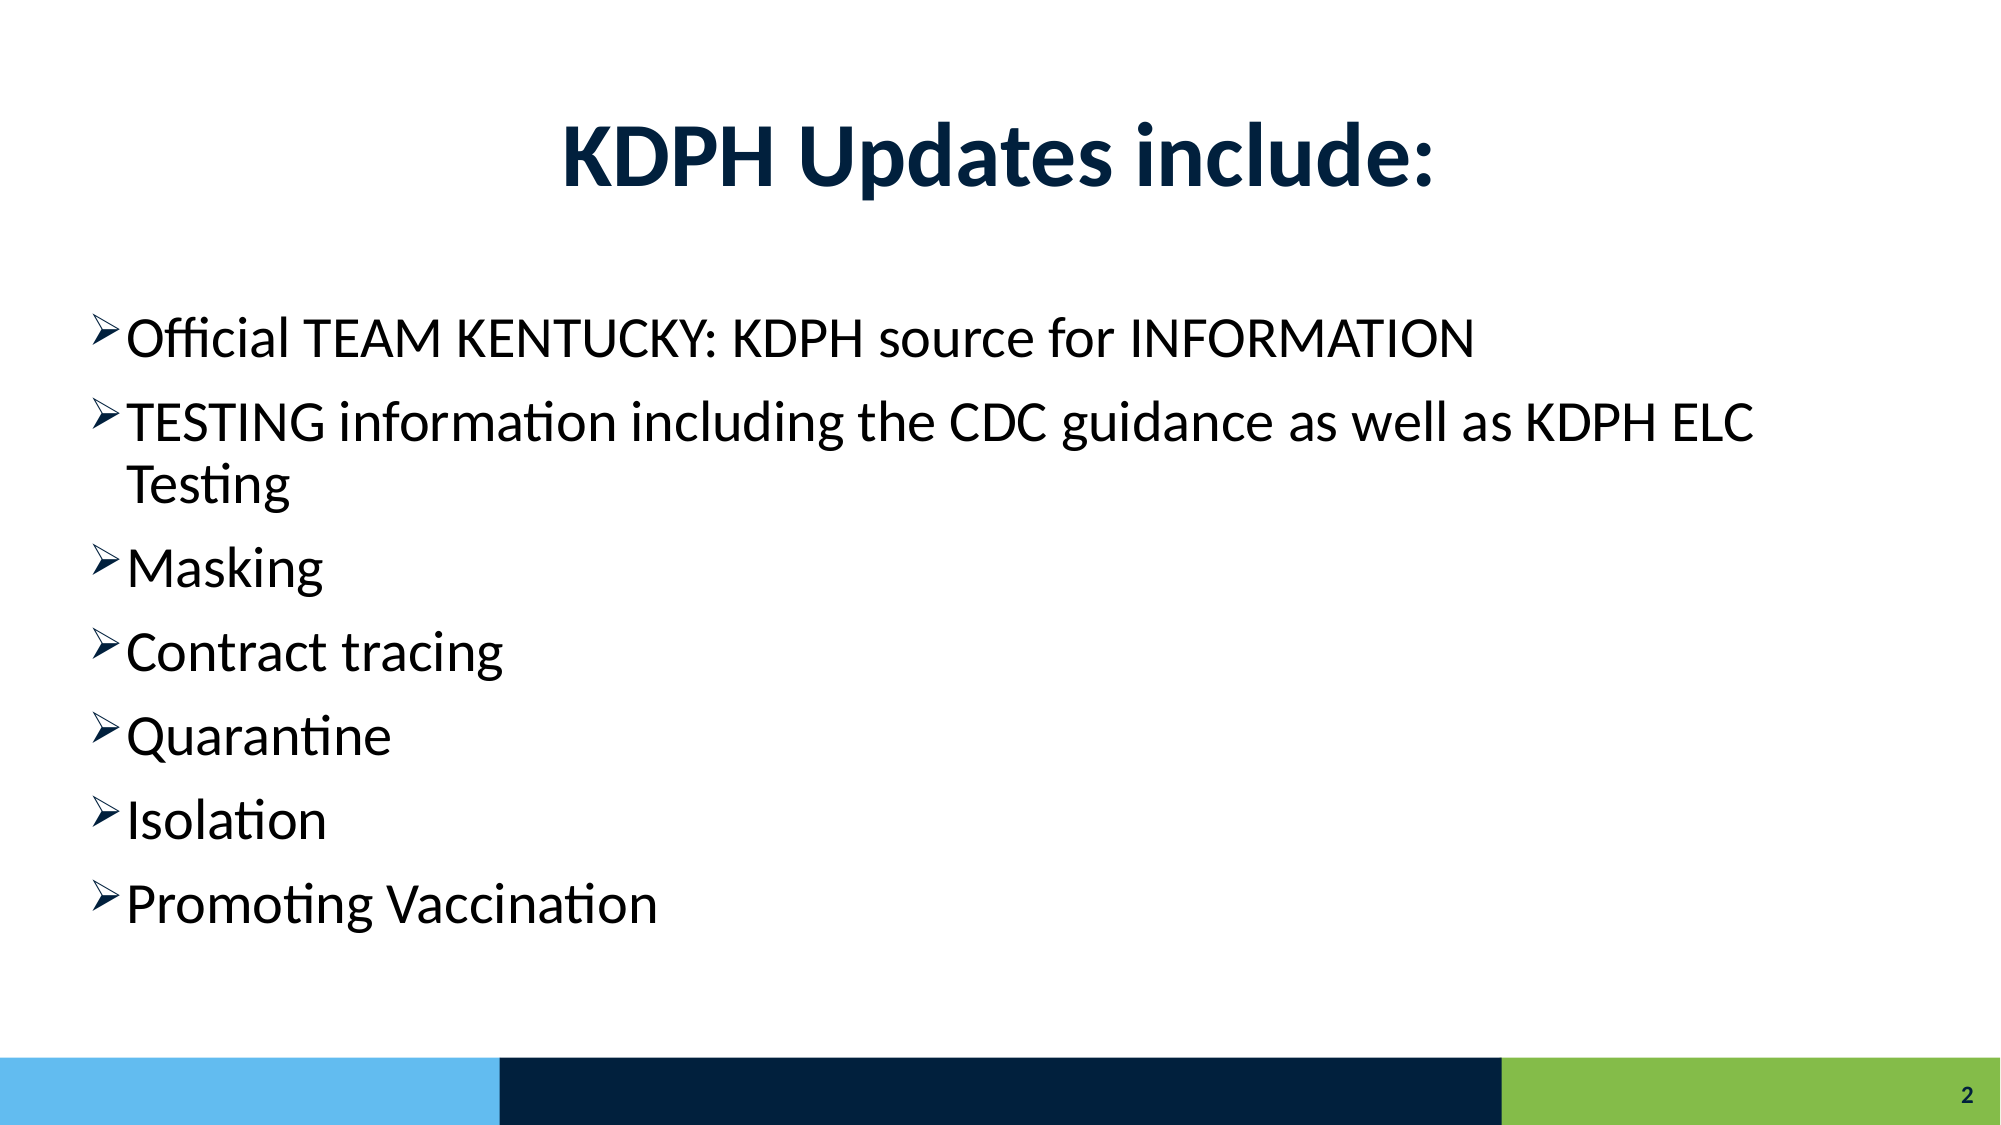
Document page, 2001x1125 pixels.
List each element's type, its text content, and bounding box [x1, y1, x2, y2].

title KDPH Updates include: [73, 59, 1927, 254]
list Official TEAM KENTUCKY: KDPH source for INFORMATION TESTING information including the CDC guidance as well as KDPH ELC Testing Masking Contract tracing Quarantine Isolation Promoting Vaccination [73, 299, 1927, 1014]
slide_number 2 [1874, 1072, 1989, 1114]
